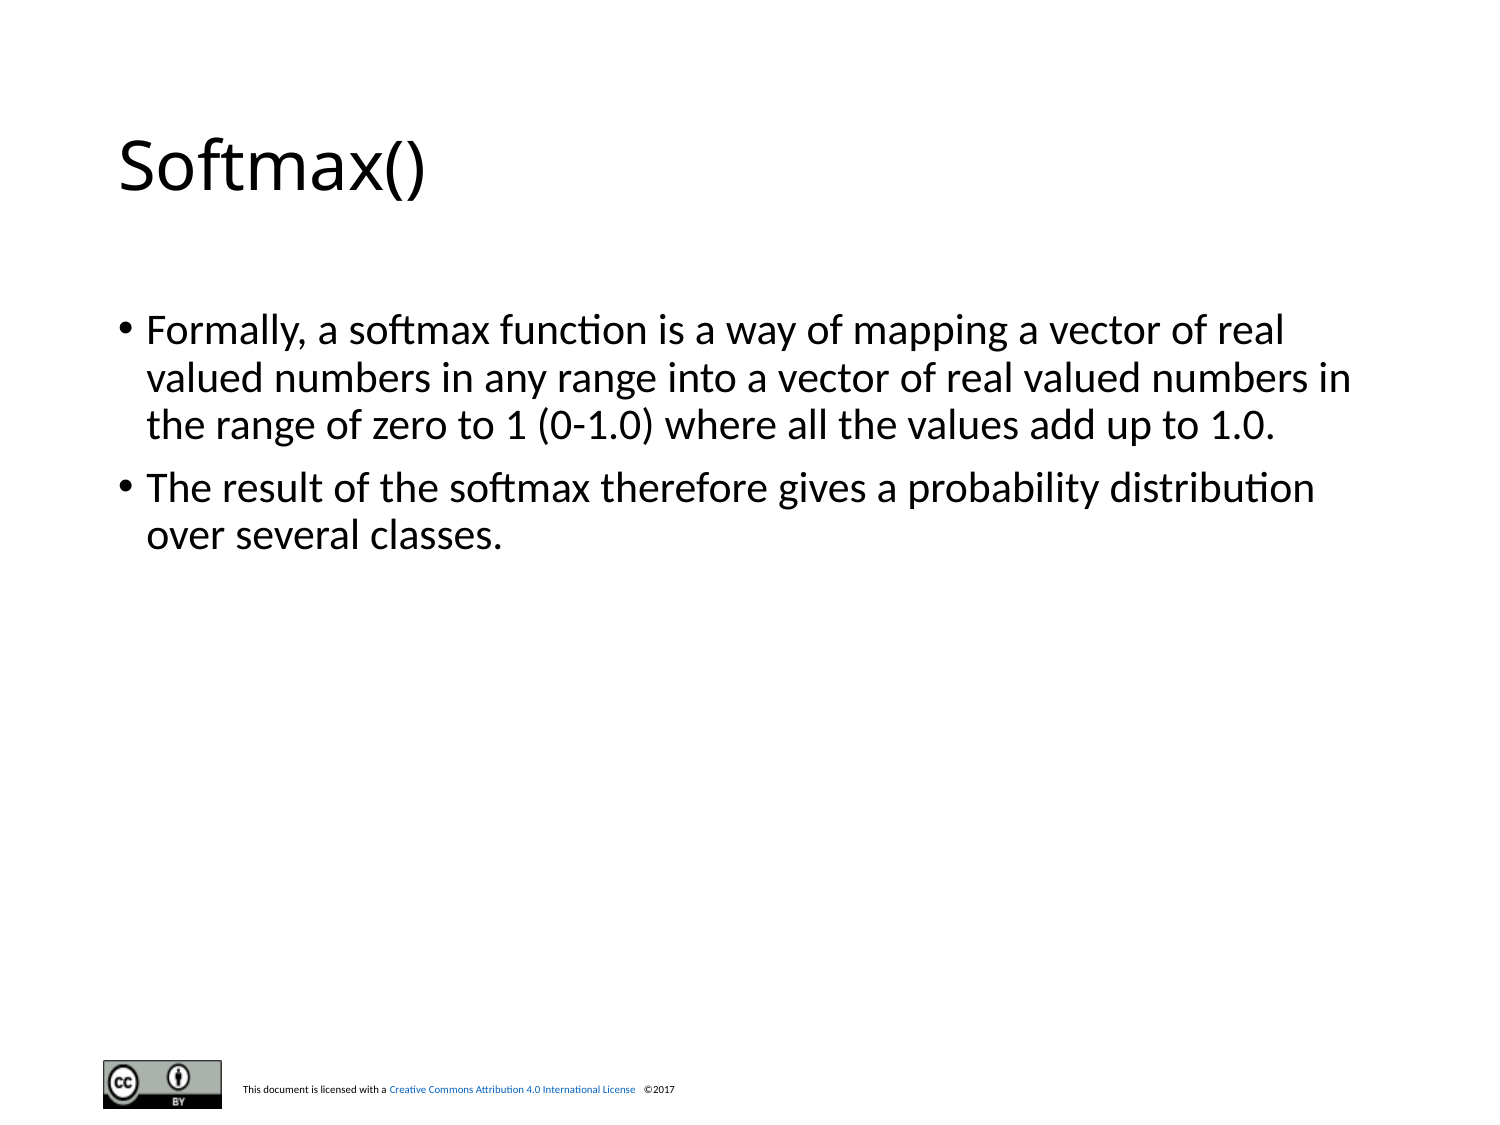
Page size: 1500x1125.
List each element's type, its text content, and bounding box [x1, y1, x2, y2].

picture [103, 1060, 222, 1109]
list Formally, a softmax function is a way of mapping a vector of real valued numbers in any range into a vector of real valued numbers in the range of zero to 1 (0-1.0) where all the values add up to 1.0. The result of the softmax therefore gives a probability distribution over several classes. [103, 299, 1397, 1014]
title Softmax() [103, 59, 1397, 278]
